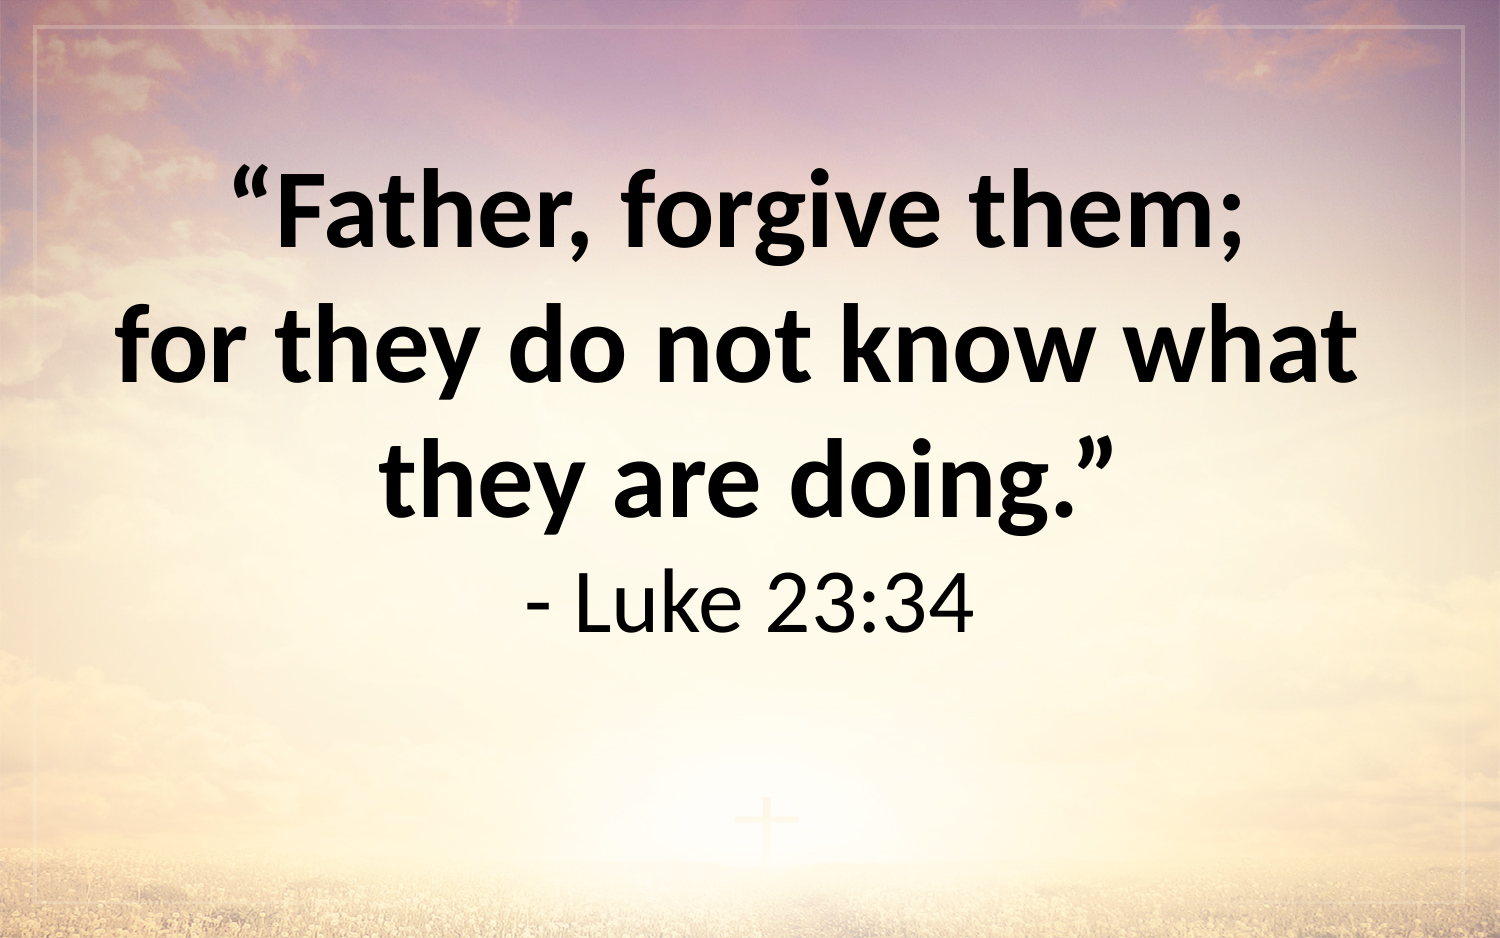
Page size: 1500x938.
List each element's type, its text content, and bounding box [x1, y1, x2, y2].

picture [0, 0, 1500, 938]
title “Father, forgive them; for they do not know what they are doing.” - Luke 23:34 [75, 37, 1425, 749]
